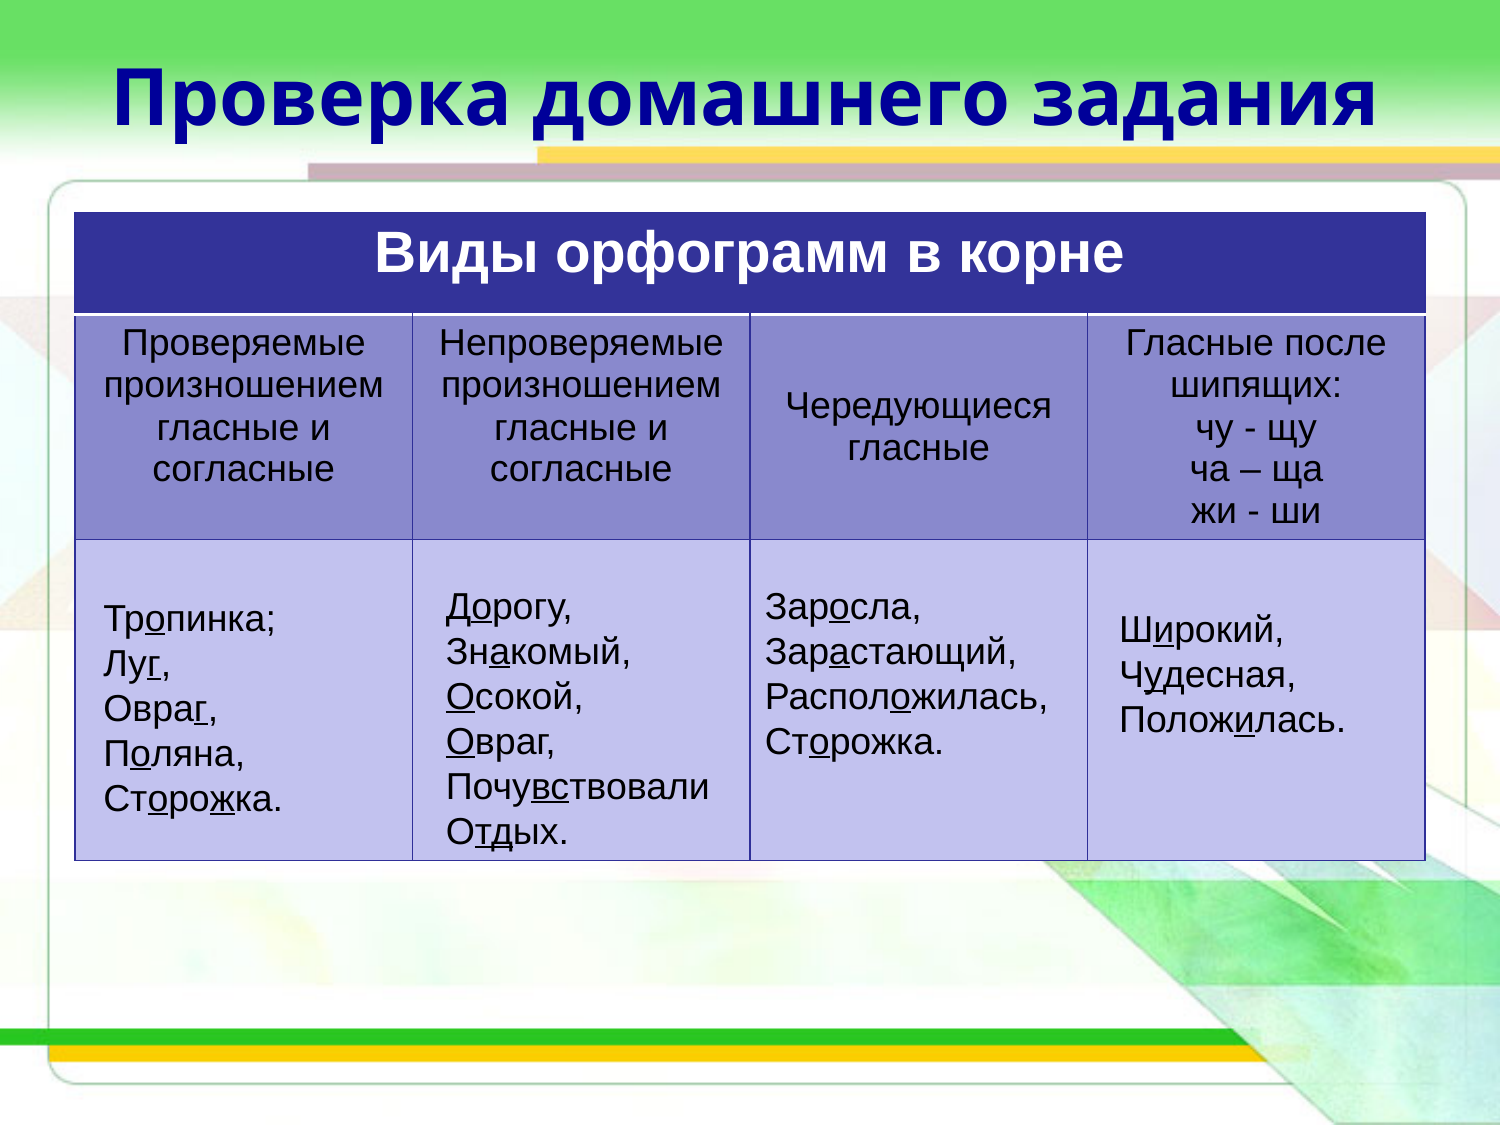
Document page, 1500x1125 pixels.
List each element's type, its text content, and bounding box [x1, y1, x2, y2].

text_box Заросла, Зарастающий, Расположилась, Сторожка. [750, 574, 1081, 769]
text_box Дорогу, Знакомый, Осокой, Овраг, Почувствовали Отдых. [431, 574, 727, 859]
text_box Широкий, Чудесная, Положилась. [1104, 597, 1388, 748]
picture [0, 0, 1500, 1125]
table_cell [76, 540, 412, 860]
table_cell Проверяемые произношением гласные и согласные [76, 316, 412, 539]
table_cell [1088, 540, 1424, 860]
table_cell Гласные после шипящих: чу - щу ча – ща жи - ши [1088, 316, 1424, 539]
table_cell [751, 540, 1087, 860]
text_box Тропинка; Луг, Овраг, Поляна, Сторожка. [88, 586, 396, 826]
table_cell Непроверяемые произношением гласные и согласные [413, 316, 749, 539]
table_cell [413, 540, 749, 860]
table_cell Чередующиеся гласные [751, 316, 1087, 539]
title Проверка домашнего задания [52, 0, 1438, 188]
table_header Виды орфограмм в корне [76, 213, 1424, 313]
